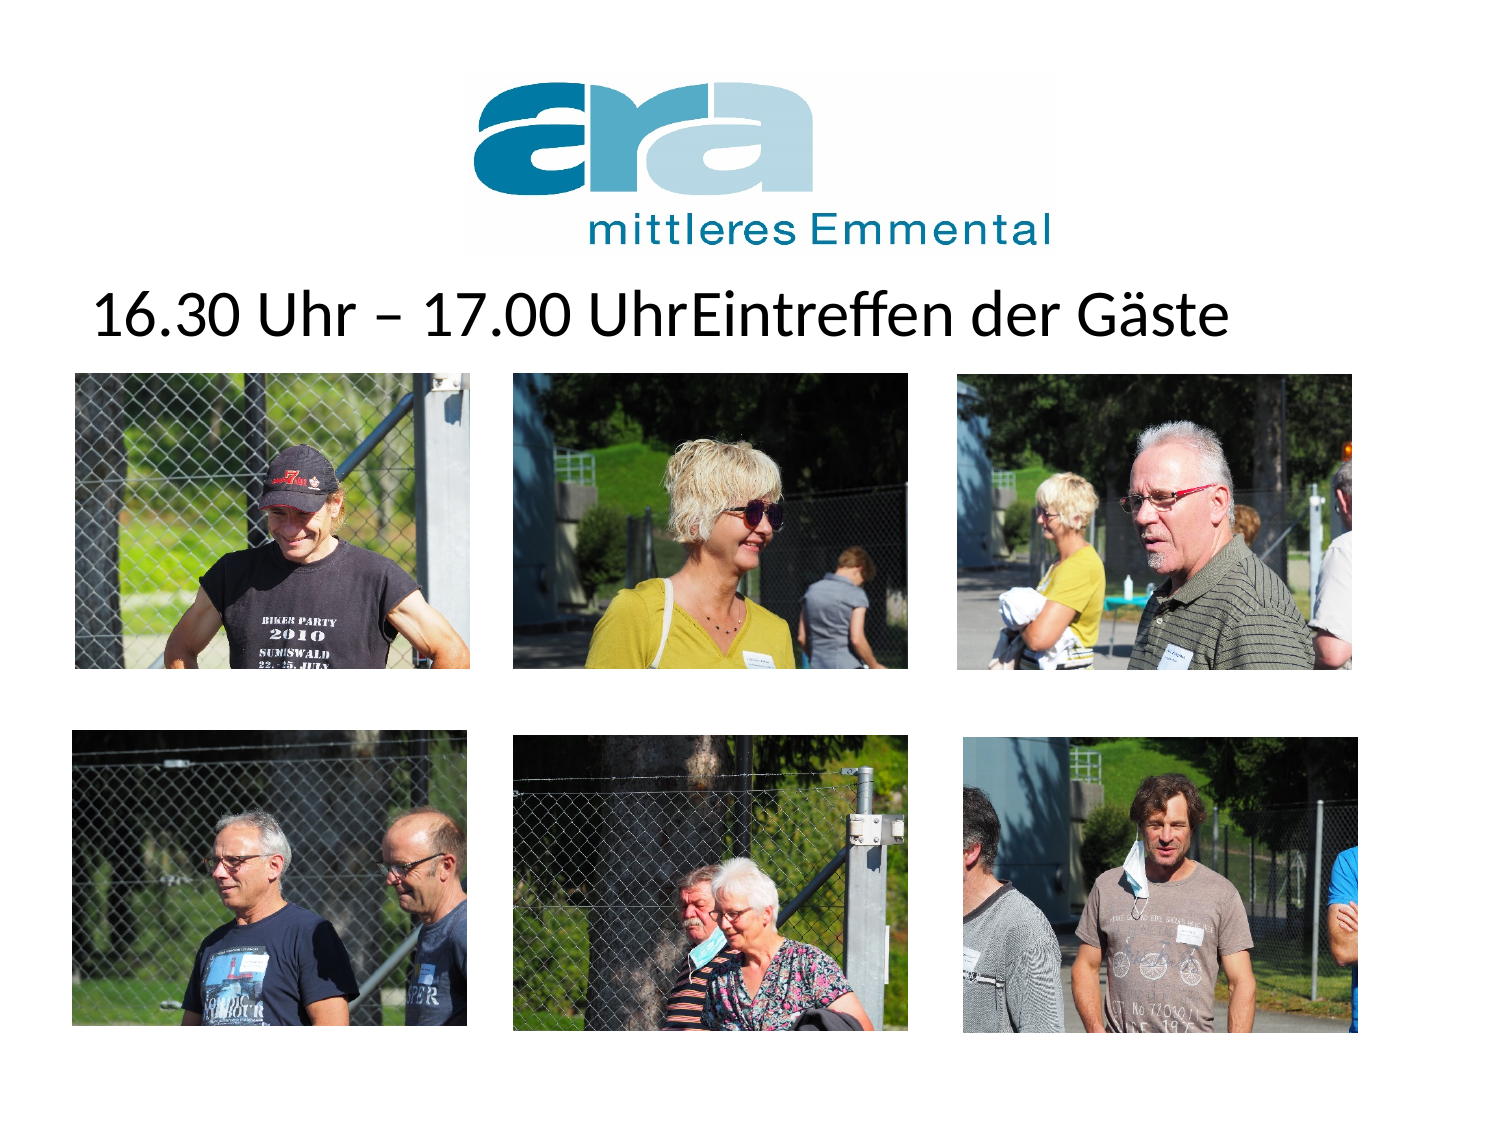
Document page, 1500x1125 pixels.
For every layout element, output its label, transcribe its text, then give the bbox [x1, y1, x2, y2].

picture [513, 735, 908, 1031]
picture [466, 72, 1058, 256]
list 16.30 Uhr – 17.00 Uhr Eintreffen der Gäste [75, 262, 1425, 1005]
picture [72, 729, 467, 1026]
picture [957, 374, 1352, 671]
picture [75, 373, 470, 669]
picture [963, 737, 1358, 1033]
picture [513, 373, 908, 669]
